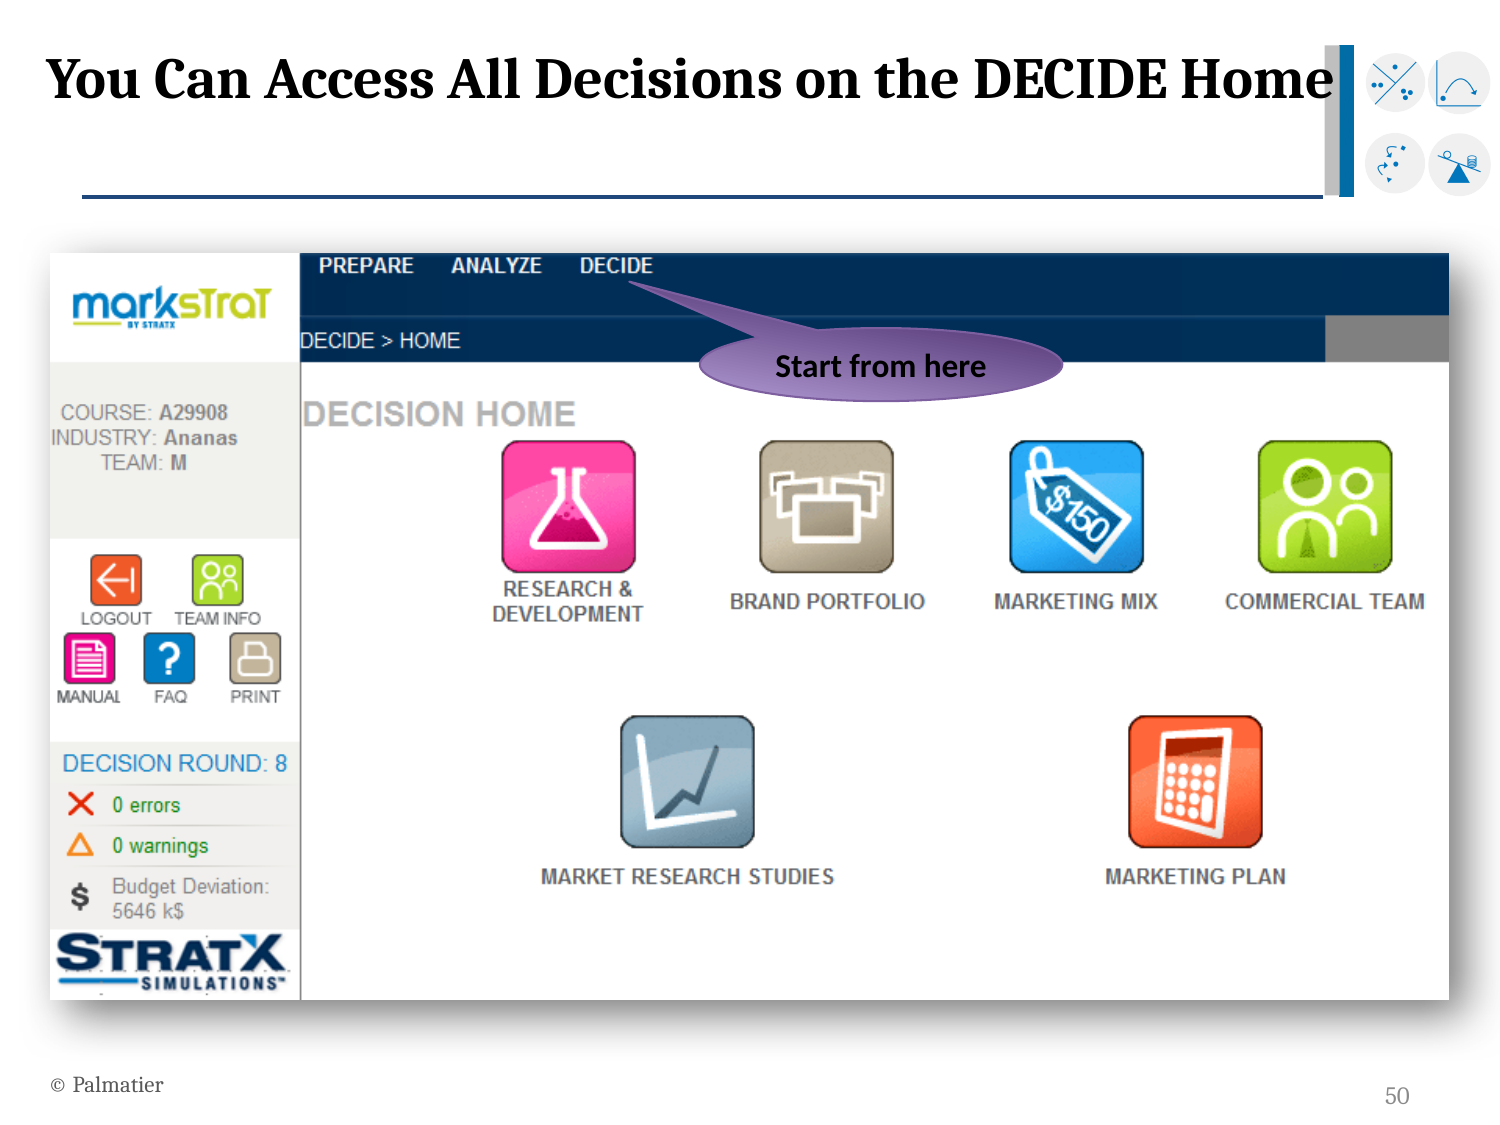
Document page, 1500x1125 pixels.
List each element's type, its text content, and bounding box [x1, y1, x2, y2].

picture [50, 252, 1450, 1001]
slide_number 50 [1074, 1065, 1425, 1125]
picture [1369, 42, 1500, 122]
title You Can Access All Decisions on the DECIDE Home [31, 33, 1369, 159]
picture [1356, 124, 1500, 204]
footer © Palmatier [33, 1053, 1038, 1114]
